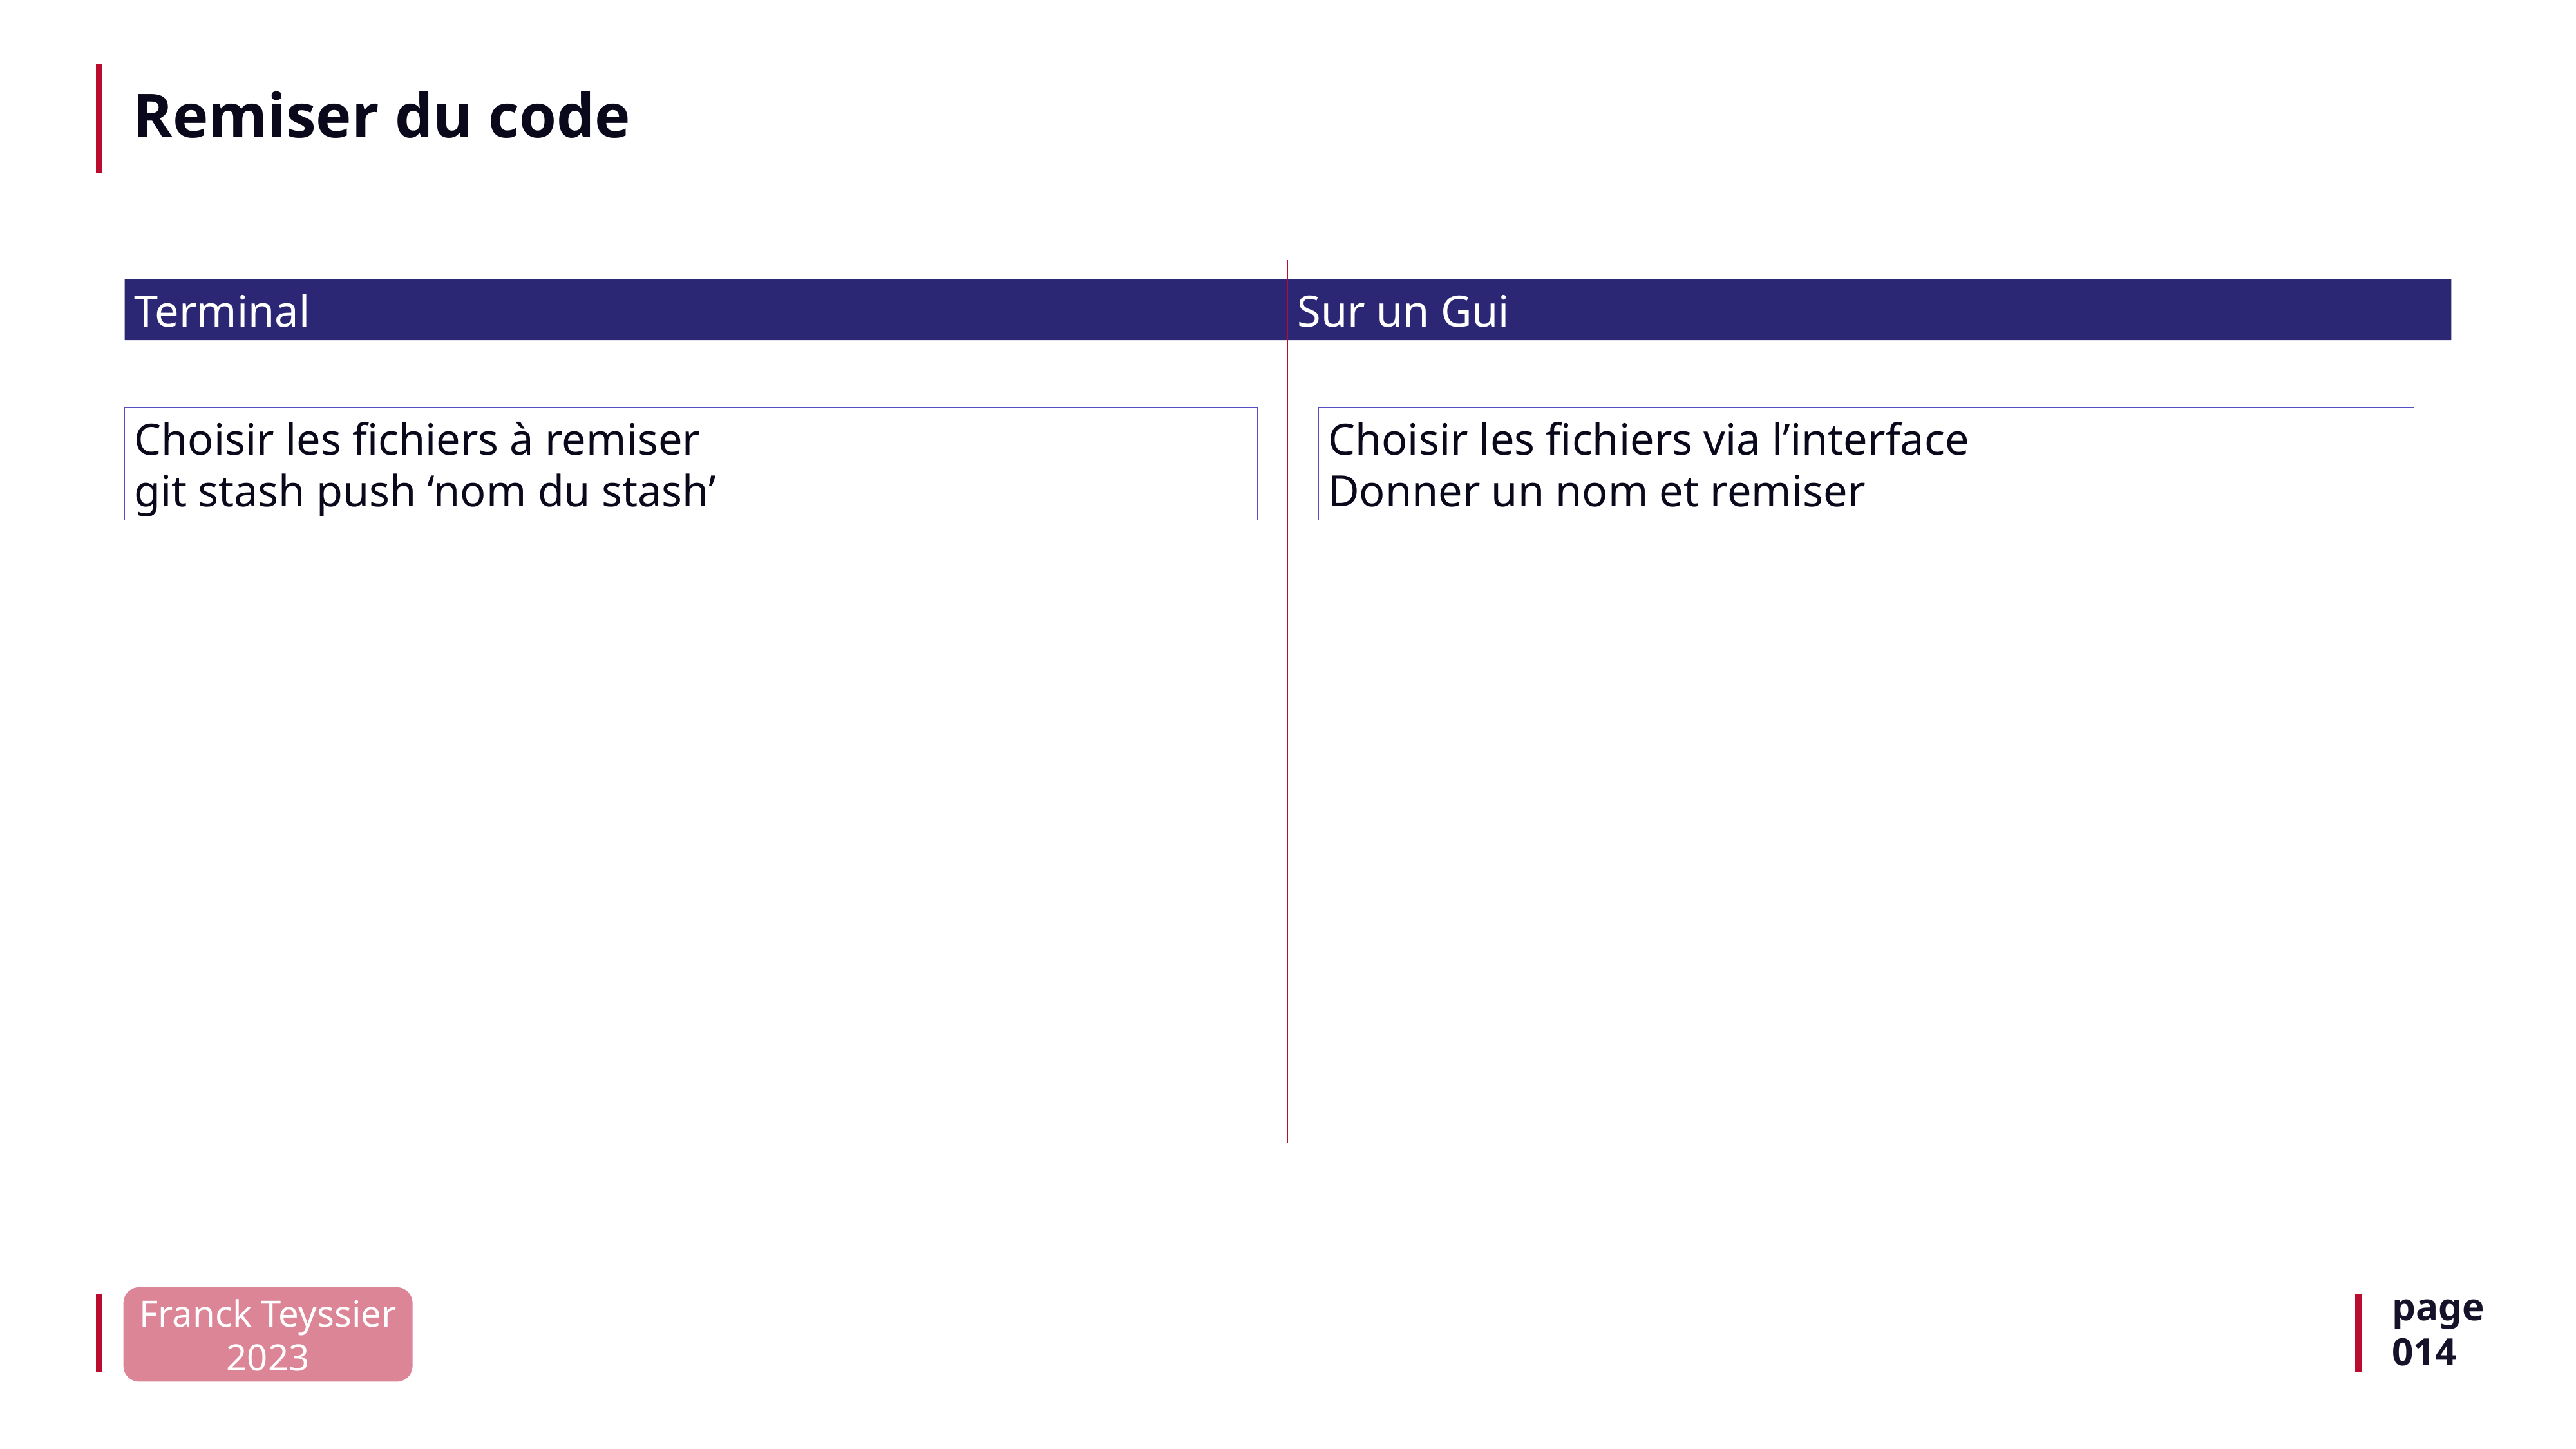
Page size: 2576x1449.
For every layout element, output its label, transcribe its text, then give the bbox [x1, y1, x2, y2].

title Remiser du code [123, 80, 1417, 156]
text_box Choisir les fichiers à remiser git stash push ‘nom du stash’ [124, 407, 1258, 520]
text_box Terminal [124, 279, 1287, 341]
text_box Sur un Gui [1289, 279, 2452, 341]
slide_number page 014 [2382, 1278, 2576, 1379]
text_box Choisir les fichiers via l’interface Donner un nom et remiser [1318, 407, 2414, 520]
